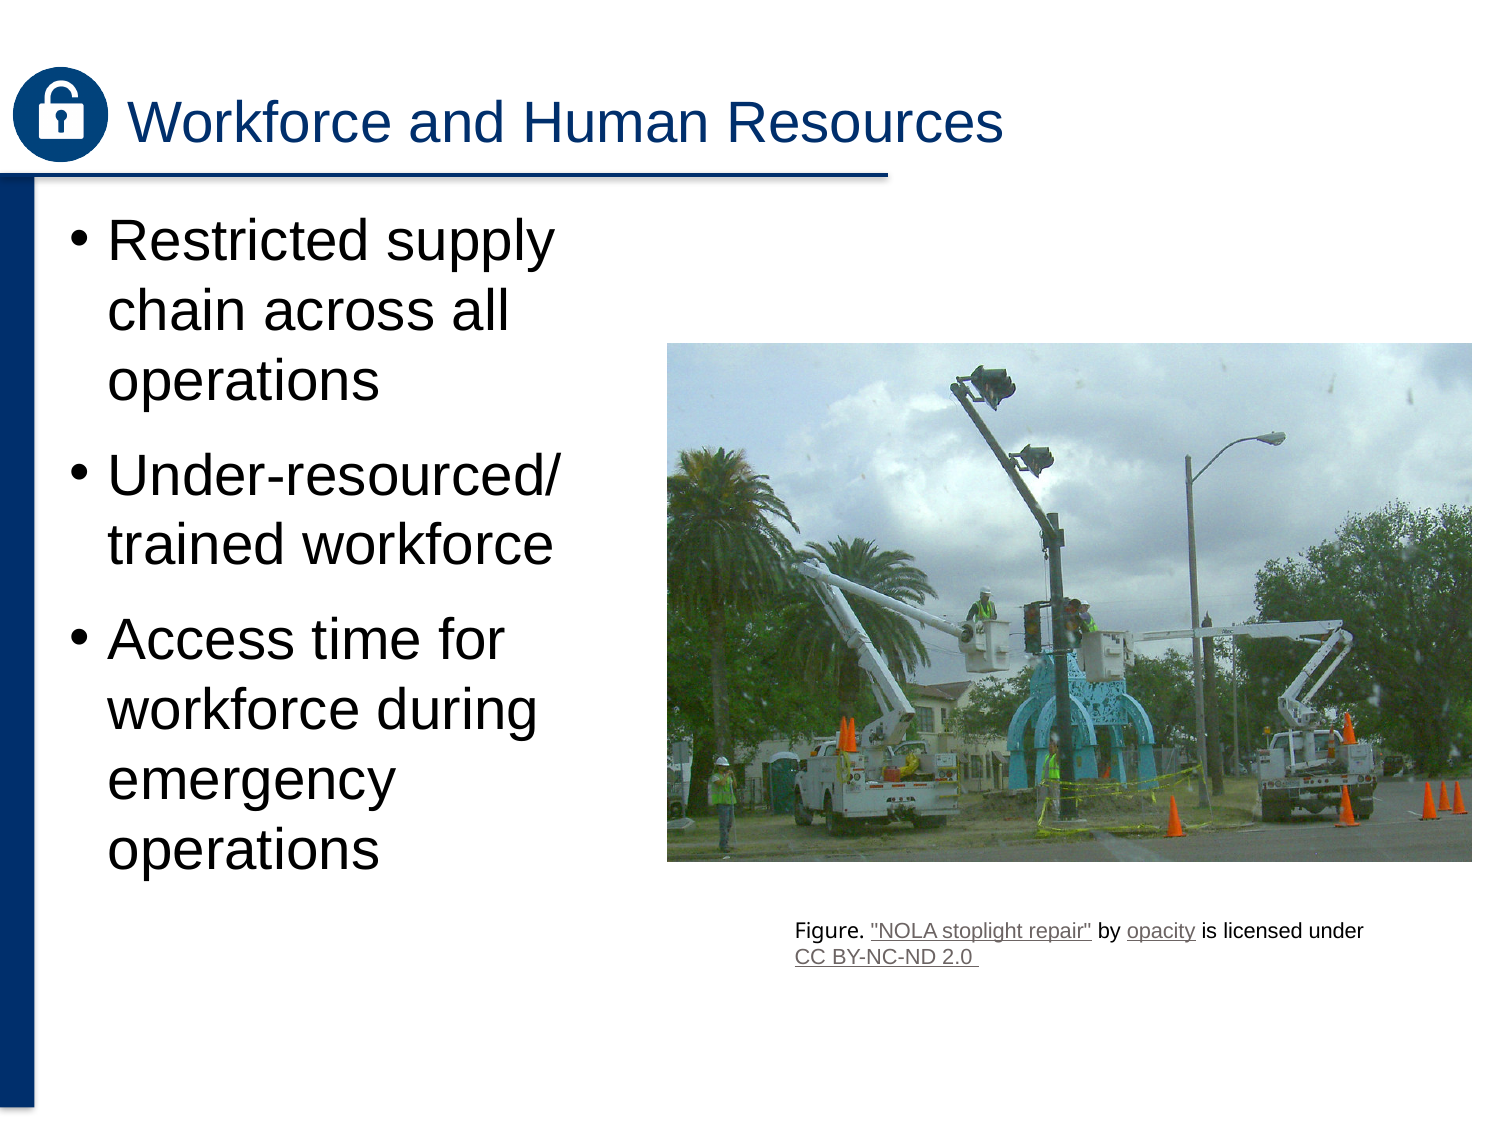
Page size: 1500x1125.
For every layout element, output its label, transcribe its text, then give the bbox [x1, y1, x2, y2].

list Restricted supply chain across all operations Under-resourced/trained workforce Access time for workforce during emergency operations [54, 194, 668, 1065]
title Workforce and Human Resources [112, 17, 1388, 162]
picture [667, 342, 1472, 862]
picture [7, 60, 113, 167]
text_box Figure. "NOLA stoplight repair" by opacity is licensed under CC BY-NC-ND 2.0 [779, 909, 1449, 977]
